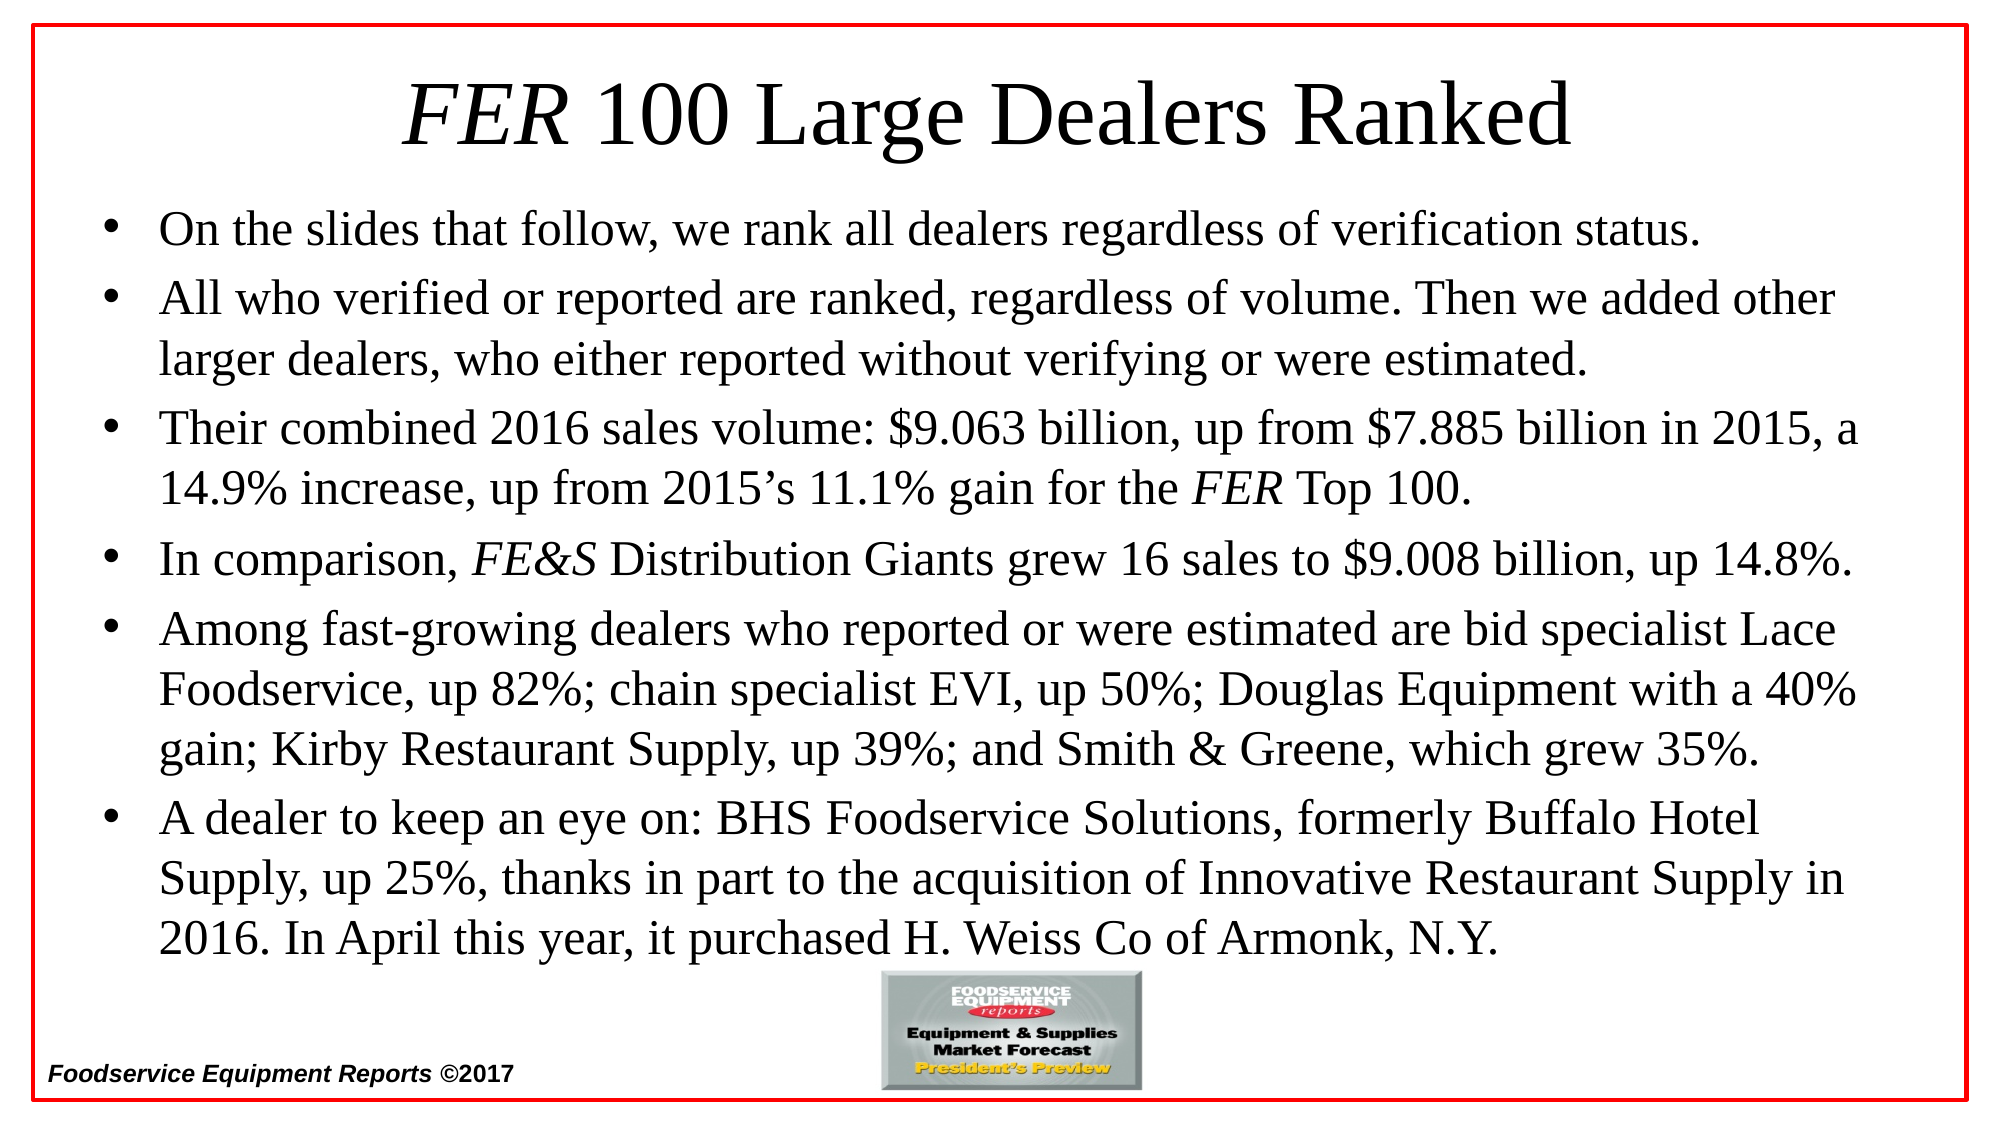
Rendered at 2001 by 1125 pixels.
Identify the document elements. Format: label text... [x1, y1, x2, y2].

list On the slides that follow, we rank all dealers regardless of verification status. All who verified or reported are ranked, regardless of volume. Then we added other larger dealers, who either reported without verifying or were estimated. Their combined 2016 sales volume: $9.063 billion, up from $7.885 billion in 2015, a 14.9% increase, up from 2015’s 11.1% gain for the FER Top 100. In comparison, FE&S Distribution Giants grew 16 sales to $9.008 billion, up 14.8%. Among fast-growing dealers who reported or were estimated are bid specialist Lace Foodservice, up 82%; chain specialist EVI, up 50%; Douglas Equipment with a 40% gain; Kirby Restaurant Supply, up 39%; and Smith & Greene, which grew 35%. A dealer to keep an eye on: BHS Foodservice Solutions, formerly Buffalo Hotel Supply, up 25%, thanks in part to the acquisition of Innovative Restaurant Supply in 2016. In April this year, it purchased H. Weiss Co of Armonk, N.Y. [87, 187, 1888, 863]
picture [875, 962, 1150, 1097]
title FER 100 Large Dealers Ranked [99, 45, 1900, 233]
